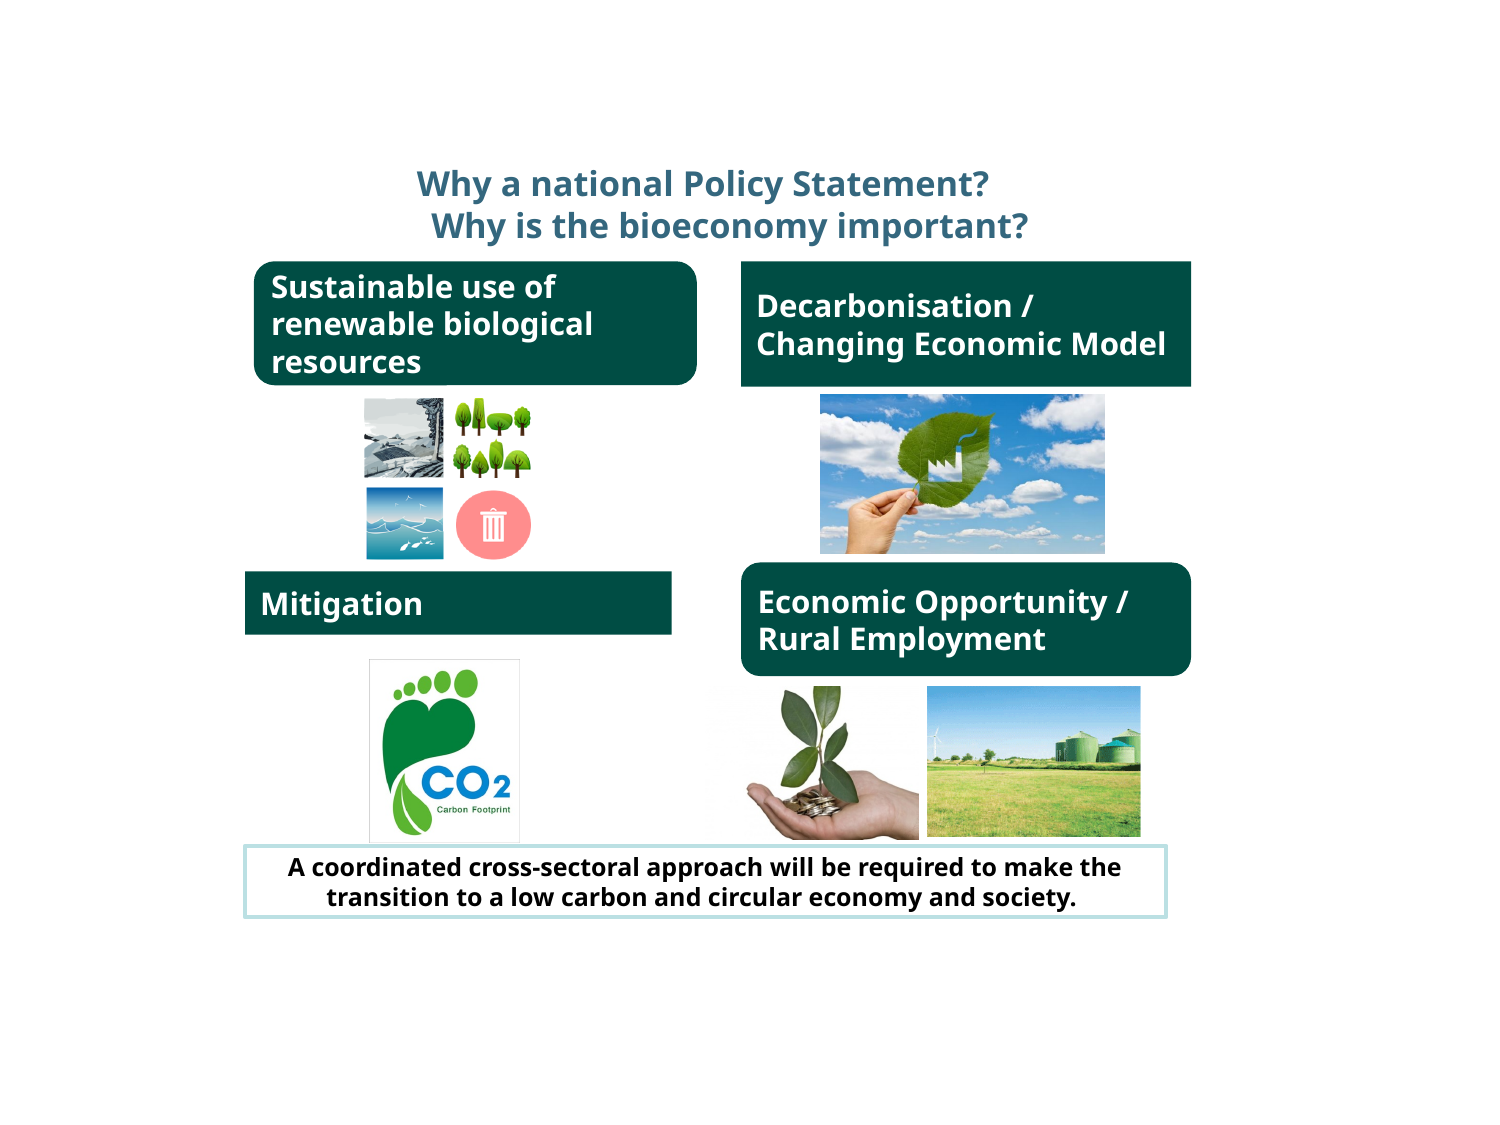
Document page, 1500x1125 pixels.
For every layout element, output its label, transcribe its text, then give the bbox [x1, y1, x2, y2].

text_box A coordinated cross-sectoral approach will be required to make the transition to a low carbon and circular economy and society. [243, 844, 1168, 919]
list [368, 659, 520, 843]
text_box Sustainable use of renewable biological resources [253, 261, 697, 386]
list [819, 393, 1105, 554]
picture [926, 686, 1141, 838]
text_box Economic Opportunity / Rural Employment [741, 562, 1192, 677]
list Decarbonisation / Changing Economic Model [740, 261, 1192, 387]
list Mitigation [244, 571, 672, 635]
picture [359, 393, 535, 565]
picture [705, 686, 919, 840]
title Why a national Policy Statement? Why is the bioeconomy important? [243, 190, 1173, 253]
